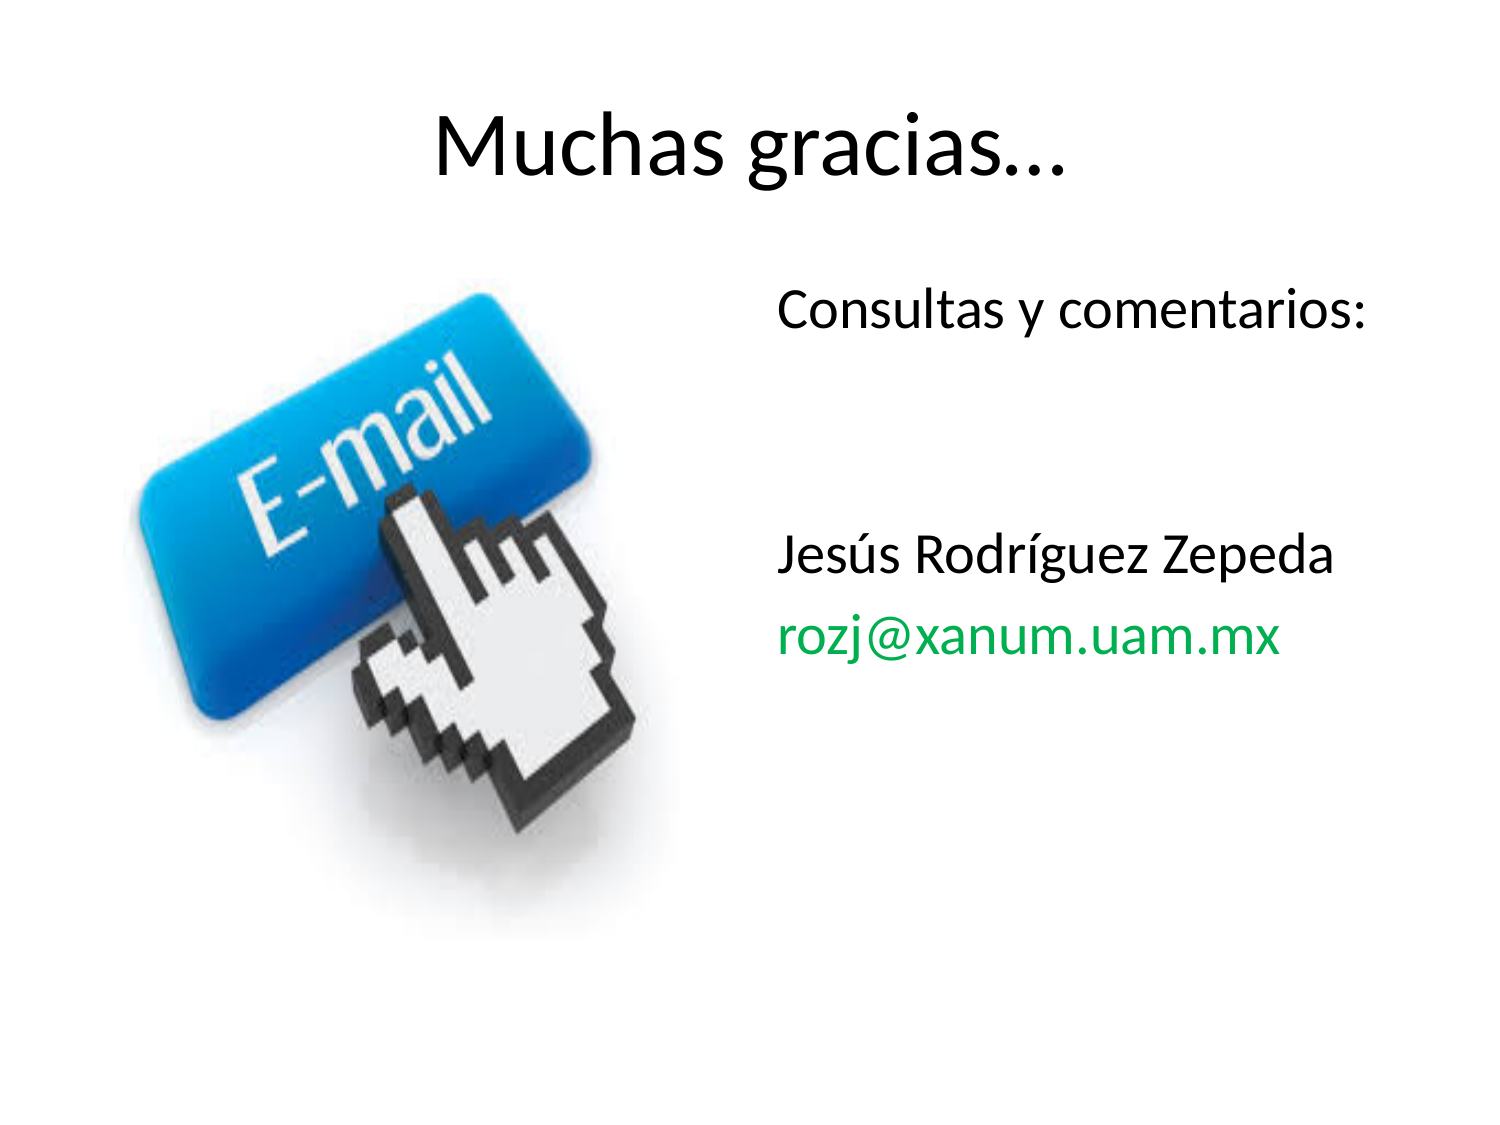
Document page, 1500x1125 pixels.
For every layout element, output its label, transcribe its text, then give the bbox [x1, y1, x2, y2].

title Muchas gracias… [75, 45, 1425, 233]
list Consultas y comentarios: Jesús Rodríguez Zepeda rozj@xanum.uam.mx [762, 262, 1425, 1005]
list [123, 278, 680, 941]
